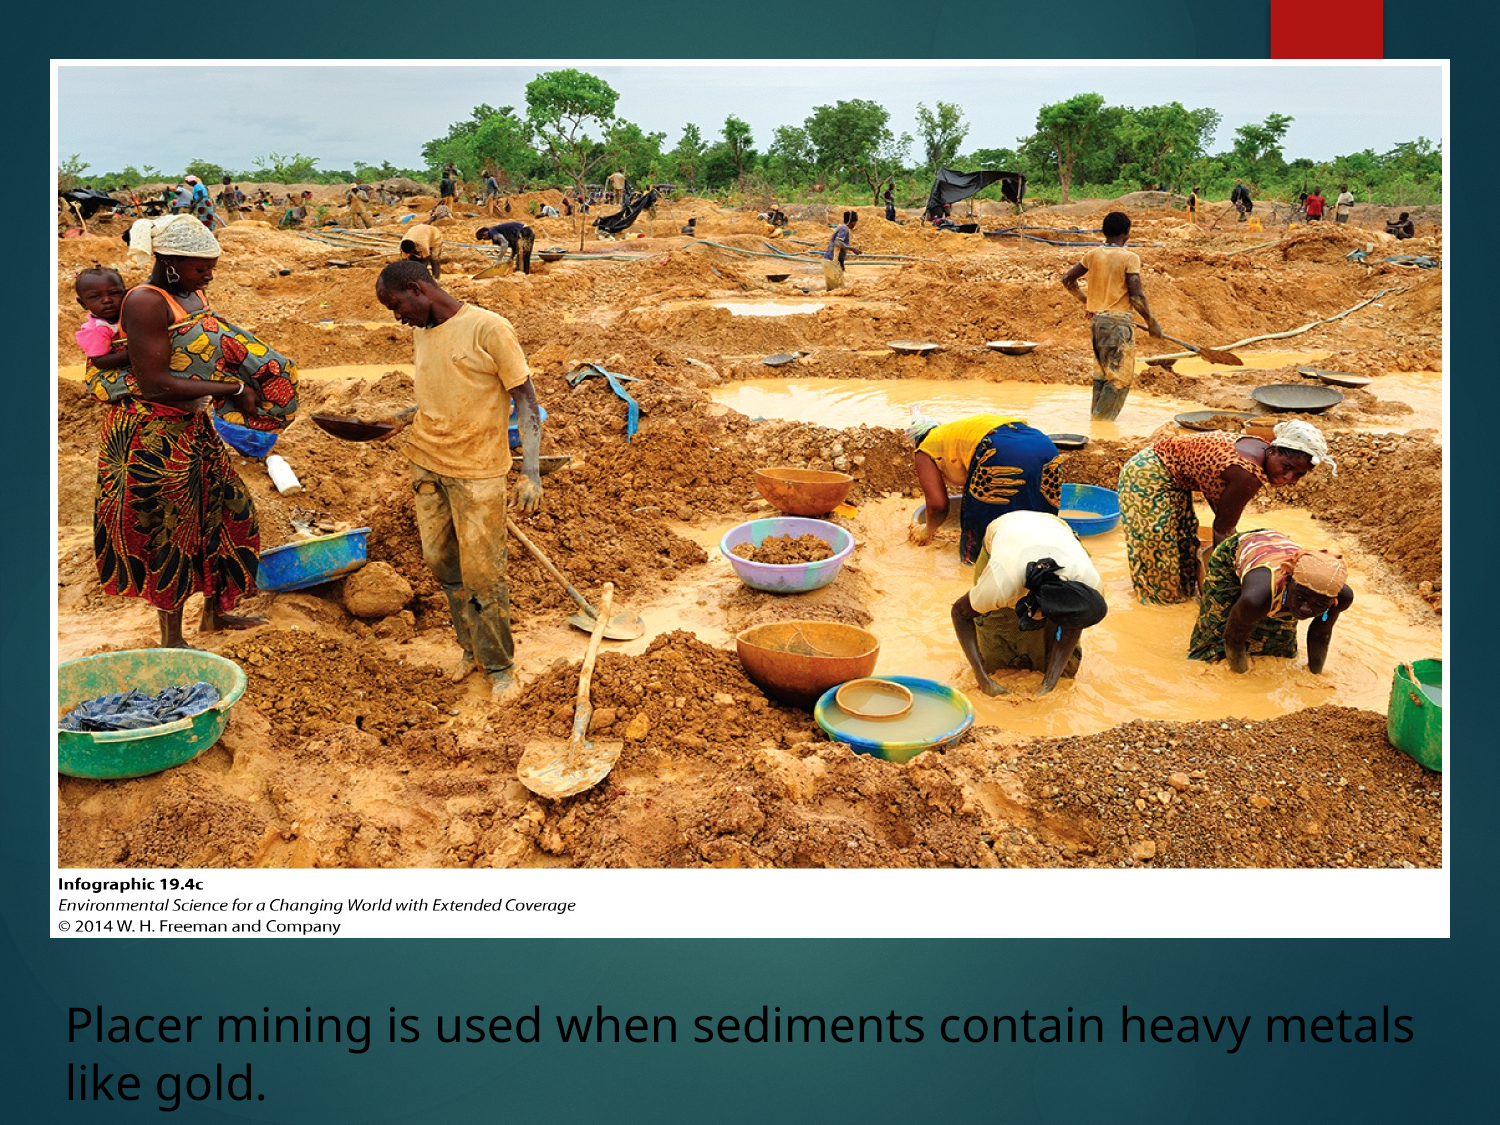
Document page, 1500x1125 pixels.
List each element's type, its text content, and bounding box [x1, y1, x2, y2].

text_box Placer mining is used when sediments contain heavy metals like gold. [50, 987, 1450, 1118]
picture [49, 59, 1451, 938]
